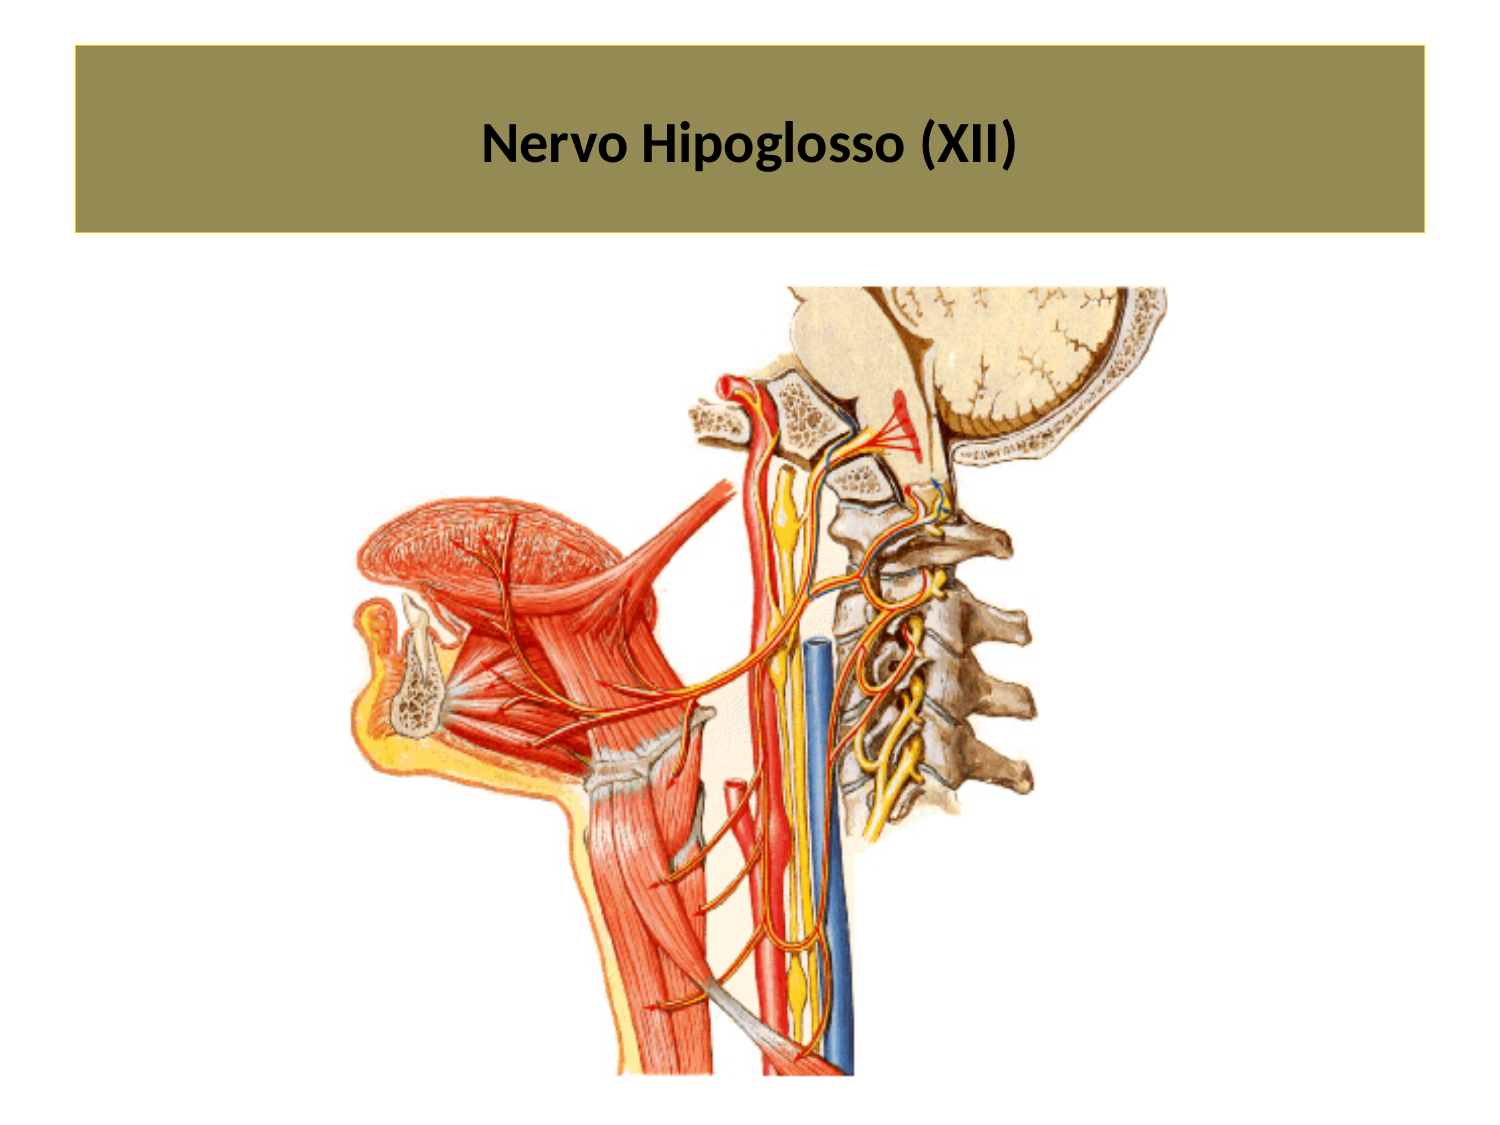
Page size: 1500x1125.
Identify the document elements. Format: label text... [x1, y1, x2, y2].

title Nervo Hipoglosso (XII) [75, 45, 1425, 233]
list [297, 245, 1196, 1109]
